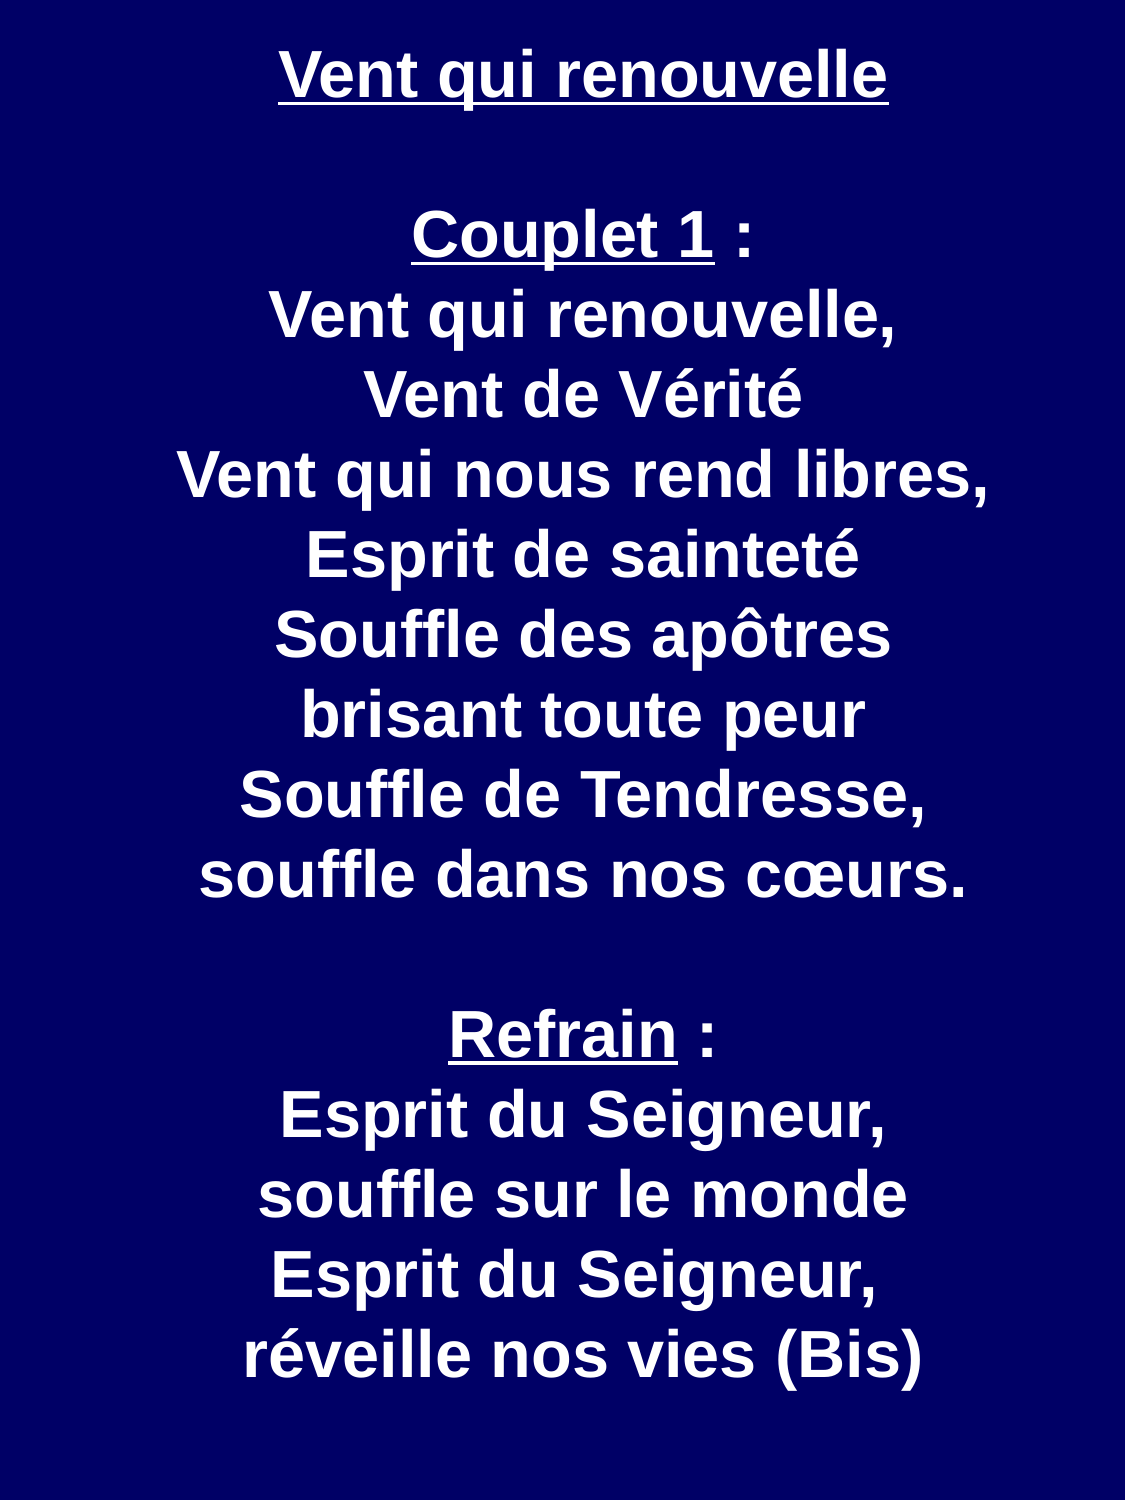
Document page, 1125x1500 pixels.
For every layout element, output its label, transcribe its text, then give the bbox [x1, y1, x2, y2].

text_box Vent qui renouvelle Couplet 1 : Vent qui renouvelle, Vent de Vérité Vent qui nous rend libres, Esprit de sainteté Souffle des apôtres brisant toute peur Souffle de Tendresse, souffle dans nos cœurs. Refrain : Esprit du Seigneur, souffle sur le monde Esprit du Seigneur, réveille nos vies (Bis) Couplet 2 : Flamme qui réchauffe, qui ne détruit pas Flamme qui éclaire, Lumière sous nos pas Feu qui nous rassemble, Eclat d’un brasier Feu qui nous disperse en ciel étoilé. [0, 23, 1094, 1500]
